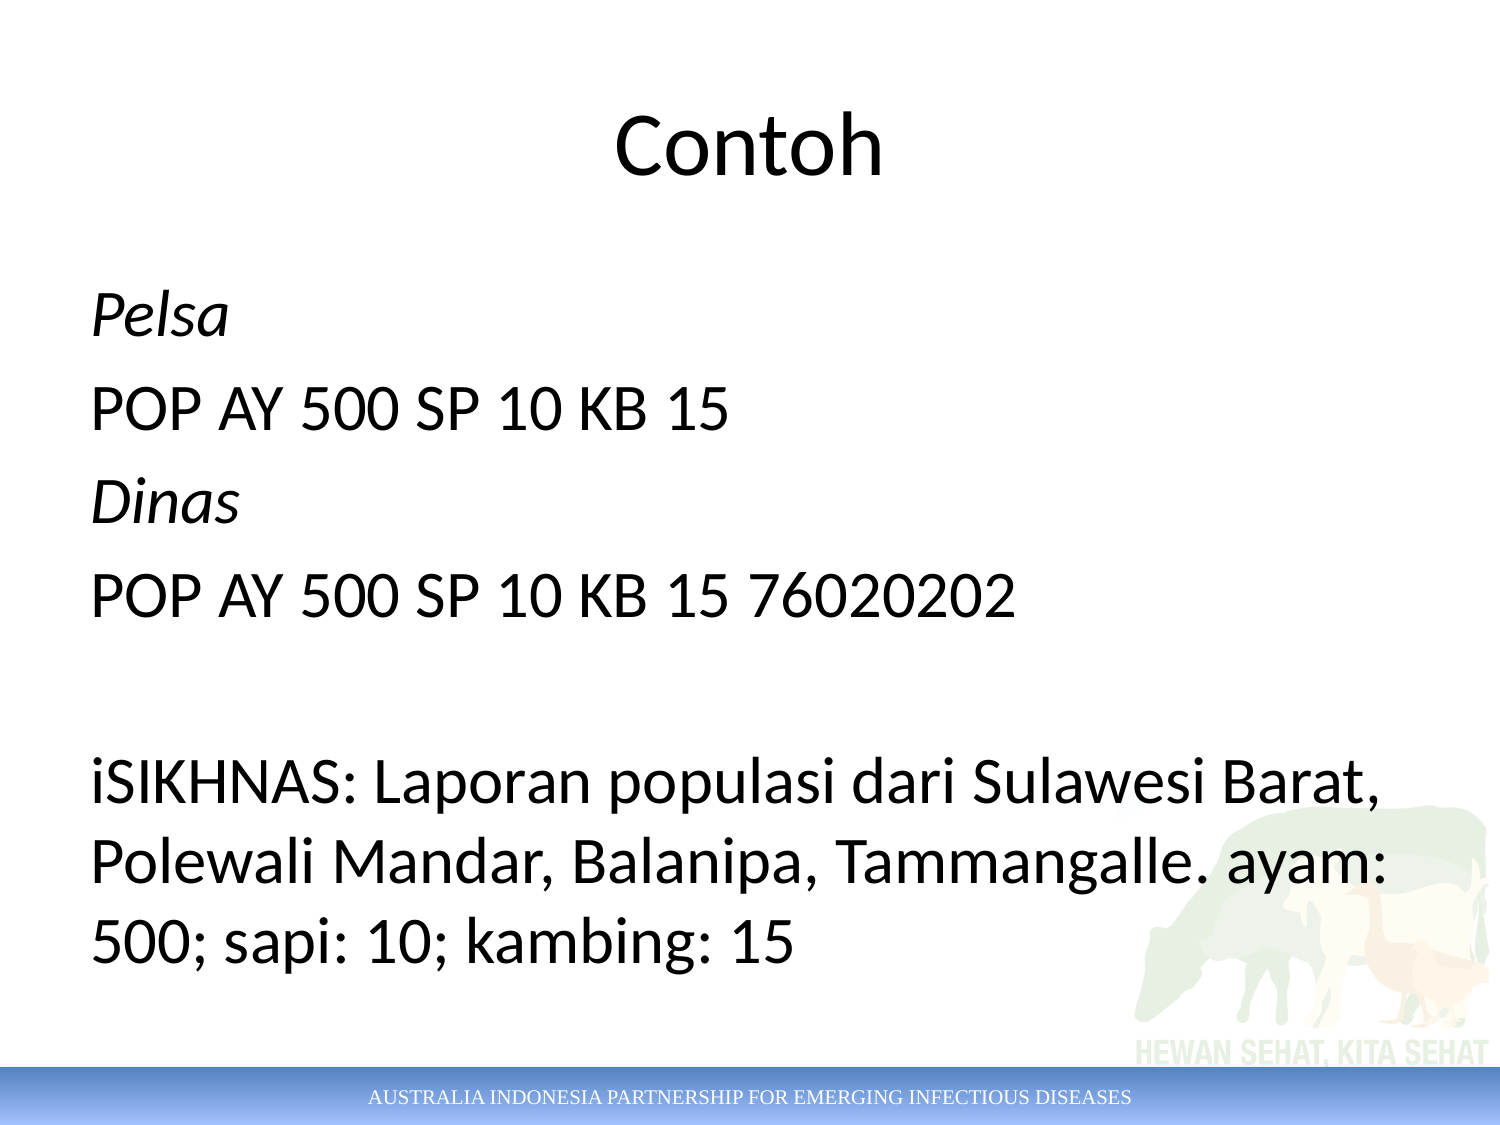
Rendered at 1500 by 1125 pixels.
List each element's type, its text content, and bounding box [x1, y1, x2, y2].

title Contoh [75, 45, 1425, 233]
list Pelsa POP AY 500 SP 10 KB 15 Dinas POP AY 500 SP 10 KB 15 76020202 iSIKHNAS: Laporan populasi dari Sulawesi Barat, Polewali Mandar, Balanipa, Tammangalle. ayam: 500; sapi: 10; kambing: 15 [75, 262, 1425, 1005]
